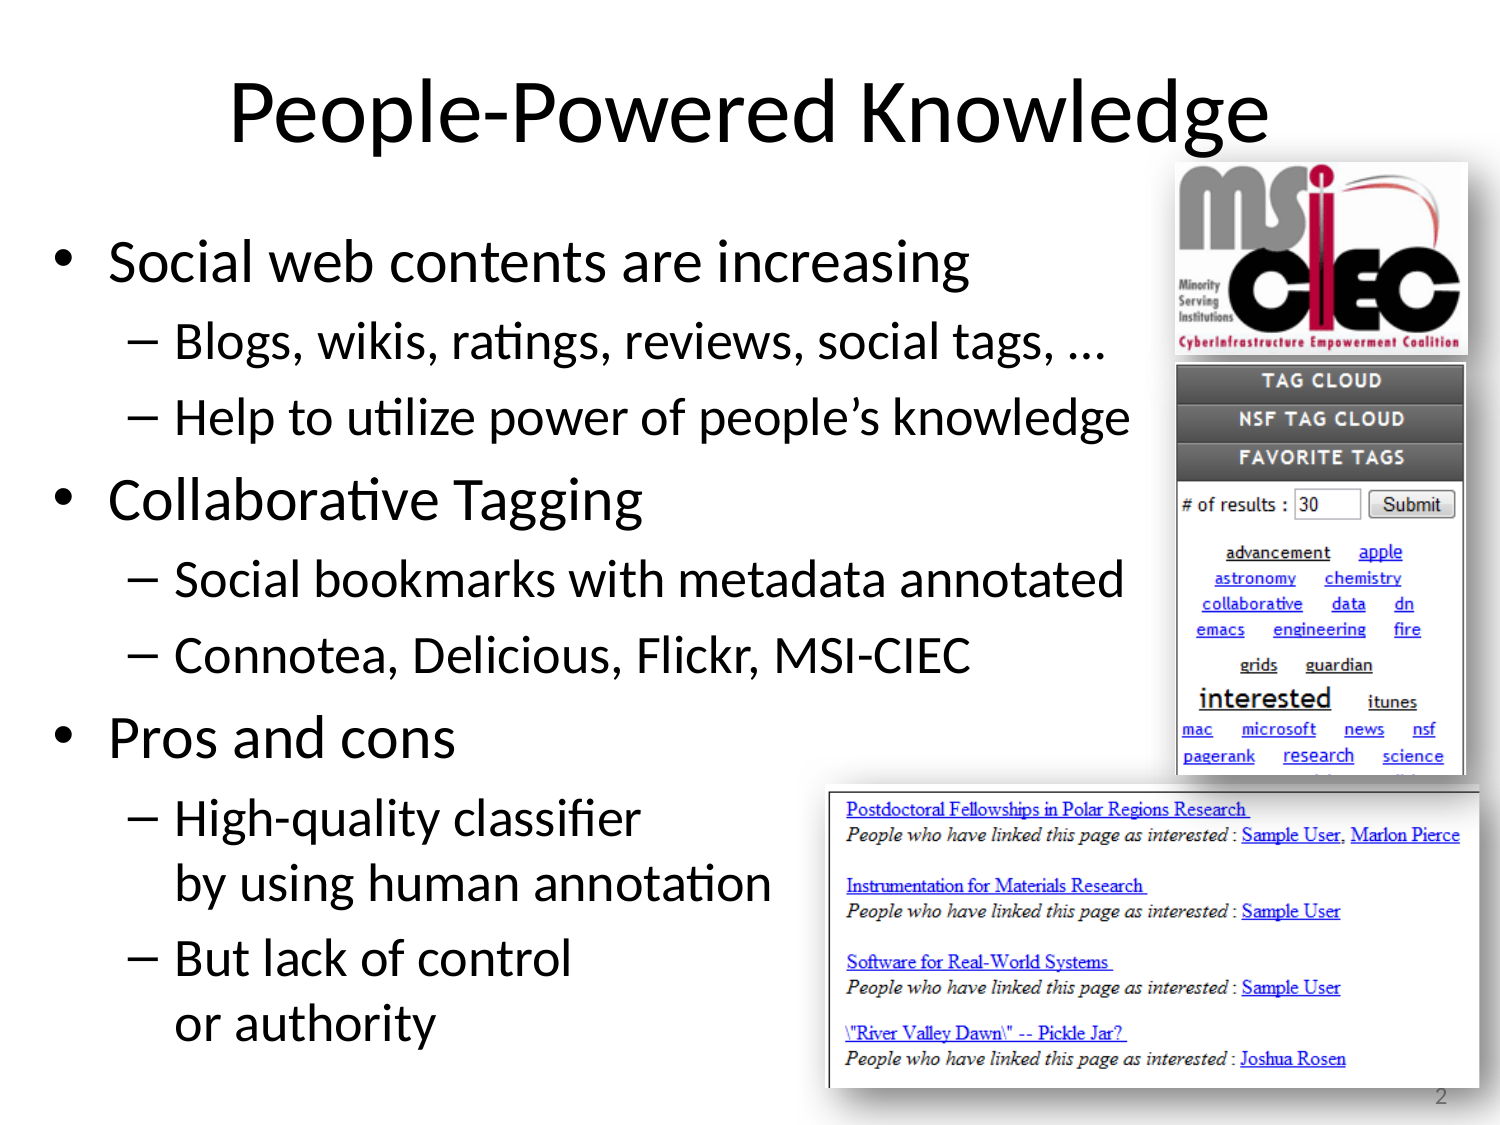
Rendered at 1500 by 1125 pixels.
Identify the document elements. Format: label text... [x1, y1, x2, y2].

picture [1174, 362, 1467, 776]
picture [824, 783, 1480, 1088]
title People-Powered Knowledge [37, 12, 1463, 200]
picture [1174, 162, 1468, 355]
list Social web contents are increasing Blogs, wikis, ratings, reviews, social tags, … Help to utilize power of people’s knowledge Collaborative Tagging Social bookmarks with metadata annotated Connotea, Delicious, Flickr, MSI-CIEC Pros and cons High-quality classifier by using human annotation But lack of control or authority [37, 212, 1158, 1063]
